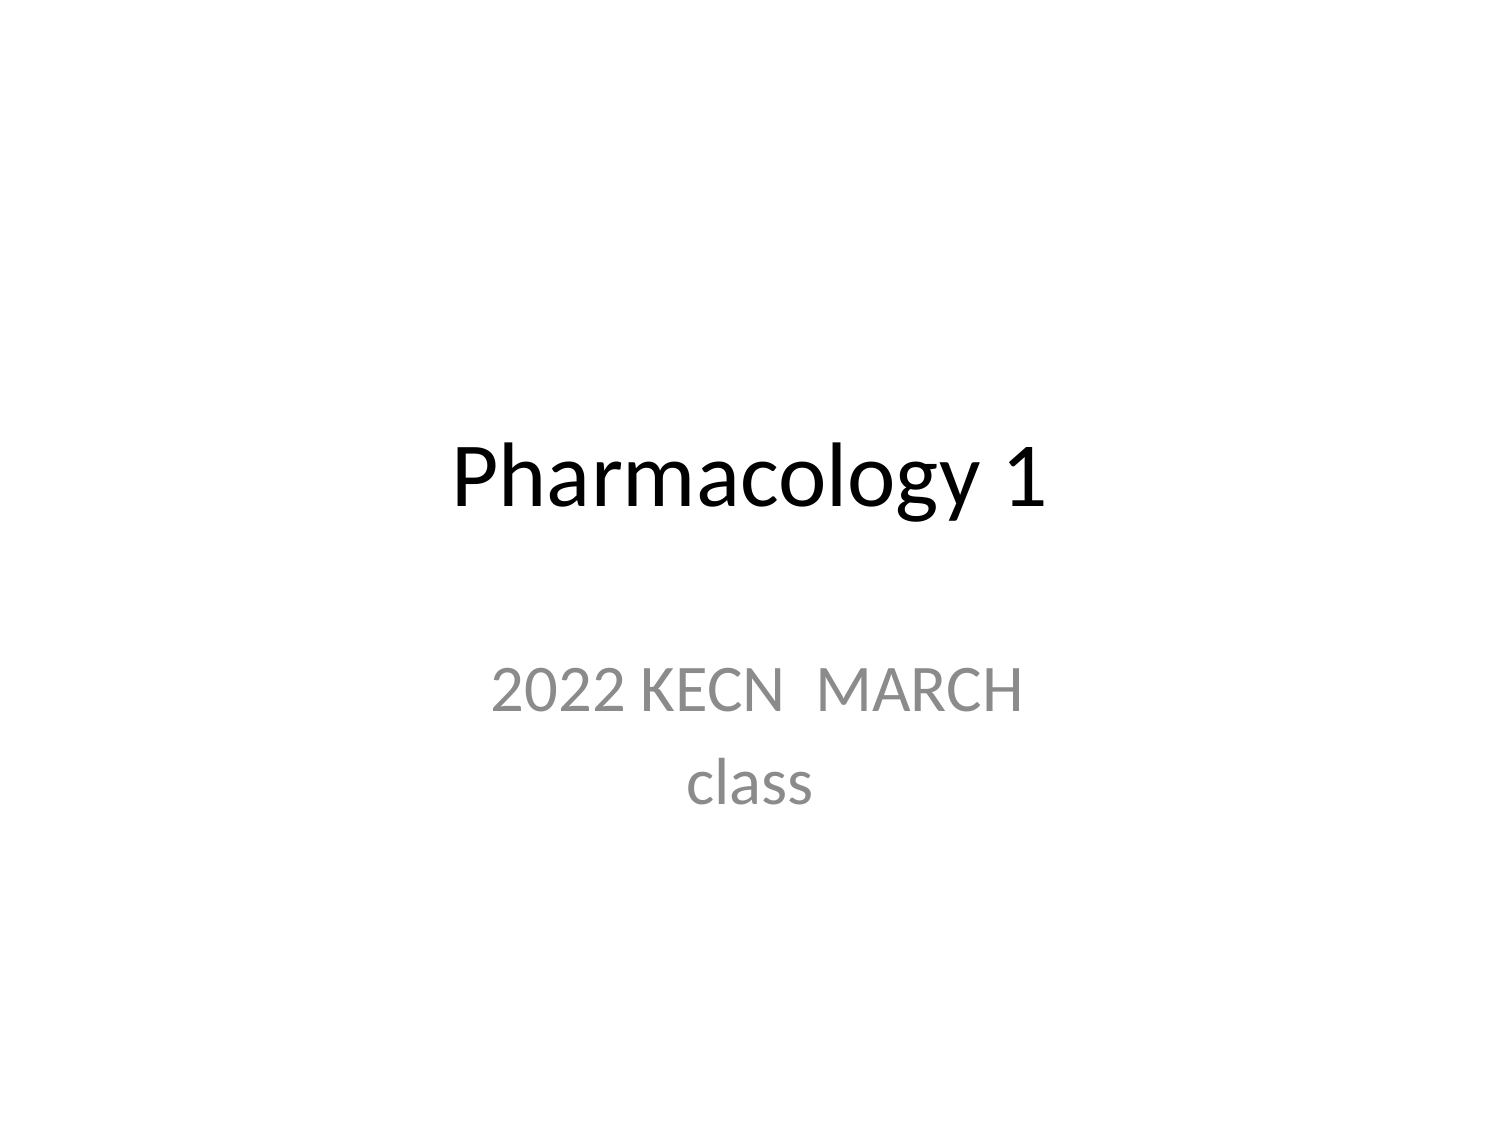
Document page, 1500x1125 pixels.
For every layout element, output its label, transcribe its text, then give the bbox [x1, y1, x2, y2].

subtitle 2022 KECN MARCH class [225, 637, 1275, 925]
title Pharmacology 1 [112, 349, 1388, 591]
